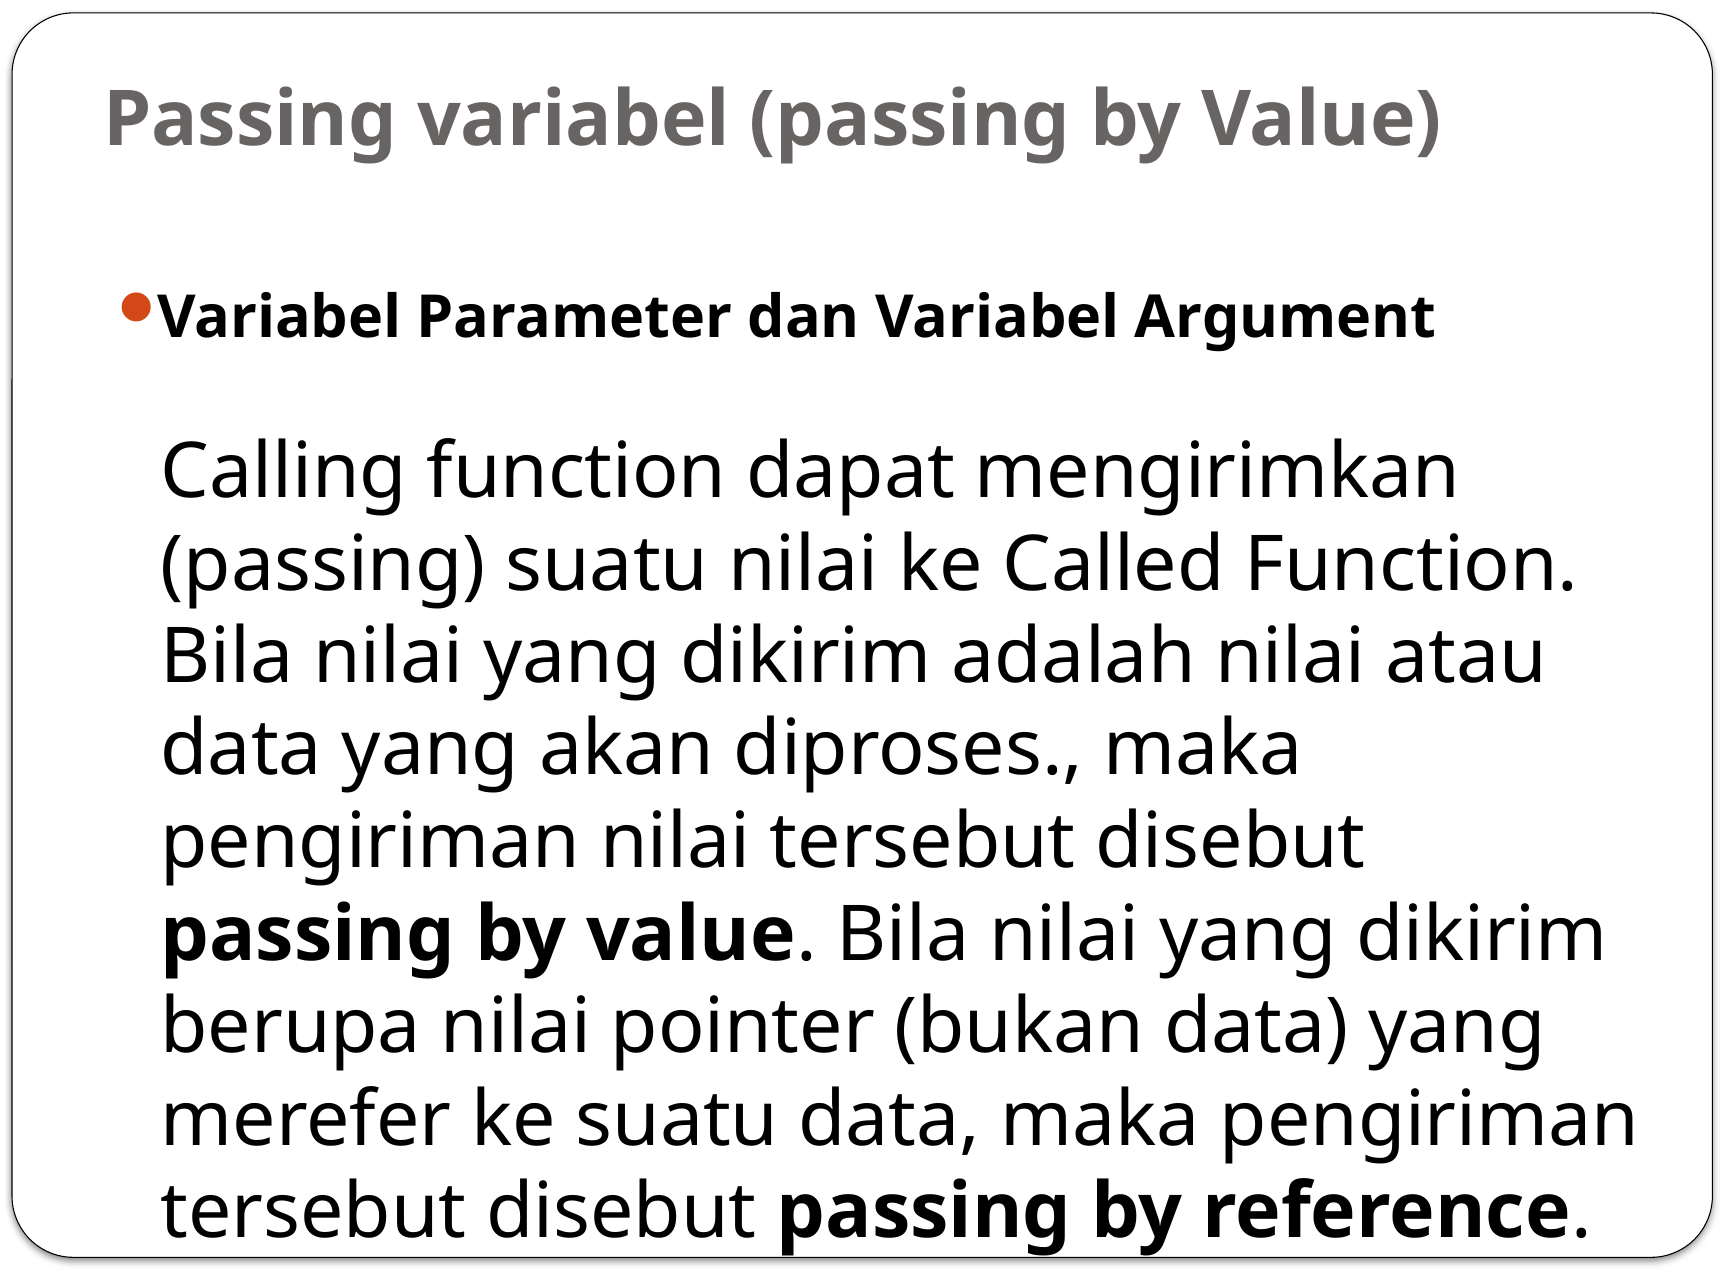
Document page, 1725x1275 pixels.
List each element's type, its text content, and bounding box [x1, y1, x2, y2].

list Variabel Parameter dan Variabel Argument [100, 269, 1596, 397]
title Passing variabel (passing by Value) [86, 84, 1553, 179]
text_box Calling function dapat mengirimkan (passing) suatu nilai ke Called Function. Bila nilai yang dikirim adalah nilai atau data yang akan diproses., maka pengiriman nilai tersebut disebut passing by value. Bila nilai yang dikirim berupa nilai pointer (bukan data) yang merefer ke suatu data, maka pengiriman tersebut disebut passing by reference. [143, 412, 1668, 1275]
